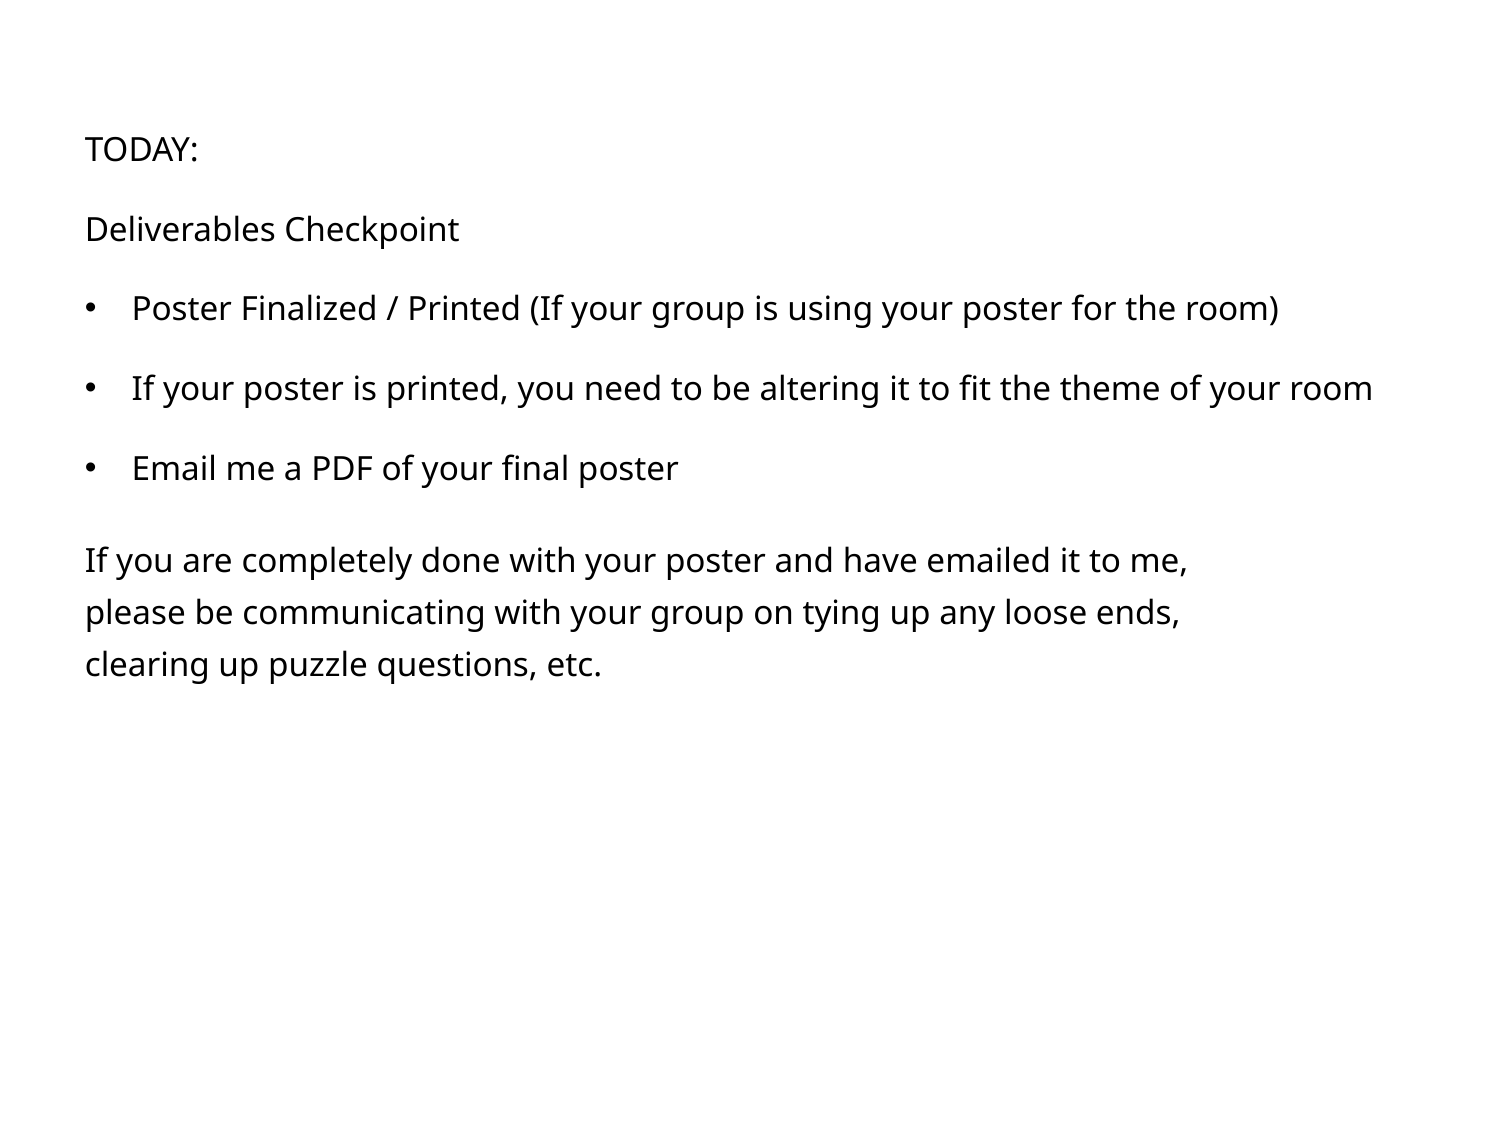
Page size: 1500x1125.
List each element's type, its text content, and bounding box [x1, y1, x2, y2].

text_box TODAY: Deliverables Checkpoint Poster Finalized / Printed (If your group is using your poster for the room) If your poster is printed, you need to be altering it to fit the theme of your room Email me a PDF of your final poster If you are completely done with your poster and have emailed it to me, please be communicating with your group on tying up any loose ends, clearing up puzzle questions, etc. [70, 120, 1391, 690]
